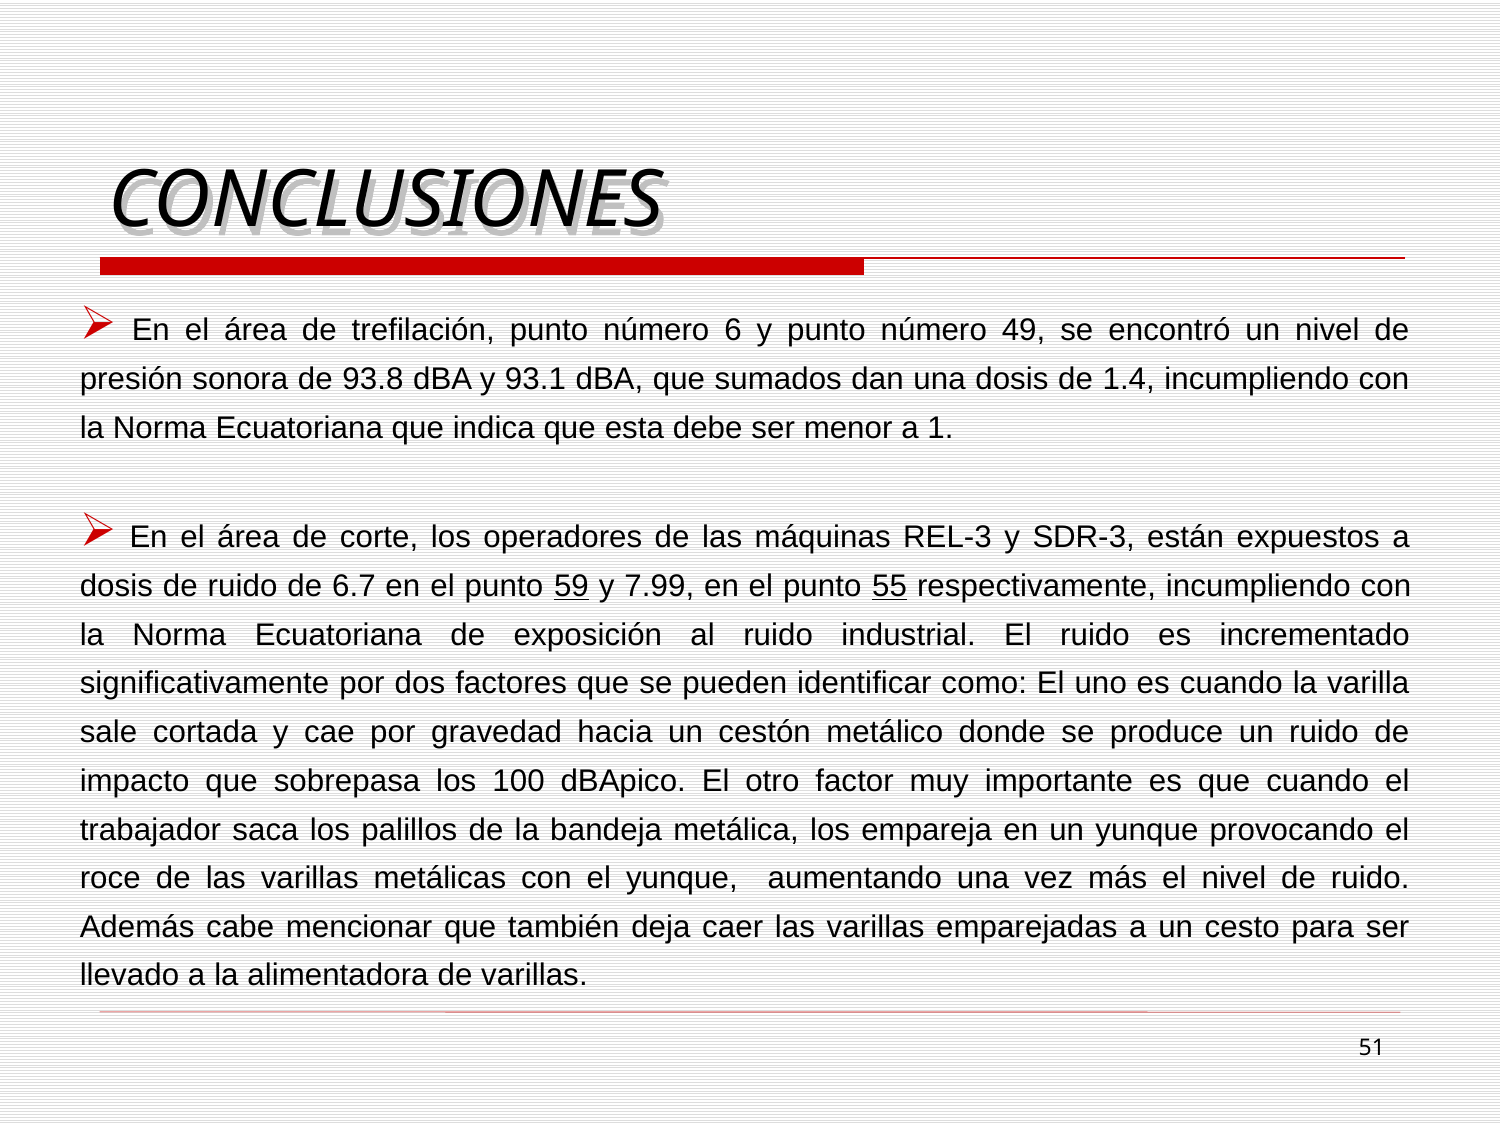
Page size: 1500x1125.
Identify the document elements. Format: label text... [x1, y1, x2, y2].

title CONCLUSIONES [93, 125, 1408, 251]
slide_number 51 [1074, 1024, 1401, 1104]
list En el área de trefilación, punto número 6 y punto número 49, se encontró un nivel de presión sonora de 93.8 dBA y 93.1 dBA, que sumados dan una dosis de 1.4, incumpliendo con la Norma Ecuatoriana que indica que esta debe ser menor a 1. En el área de corte, los operadores de las máquinas REL-3 y SDR-3, están expuestos a dosis de ruido de 6.7 en el punto 59 y 7.99, en el punto 55 respectivamente, incumpliendo con la Norma Ecuatoriana de exposición al ruido industrial. El ruido es incrementado significativamente por dos factores que se pueden identificar como: El uno es cuando la varilla sale cortada y cae por gravedad hacia un cestón metálico donde se produce un ruido de impacto que sobrepasa los 100 dBApico. El otro factor muy importante es que cuando el trabajador saca los palillos de la bandeja metálica, los empareja en un yunque provocando el roce de las varillas metálicas con el yunque, aumentando una vez más el nivel de ruido. Además cabe mencionar que también deja caer las varillas emparejadas a un cesto para ser llevado a la alimentadora de varillas. [64, 290, 1428, 1000]
